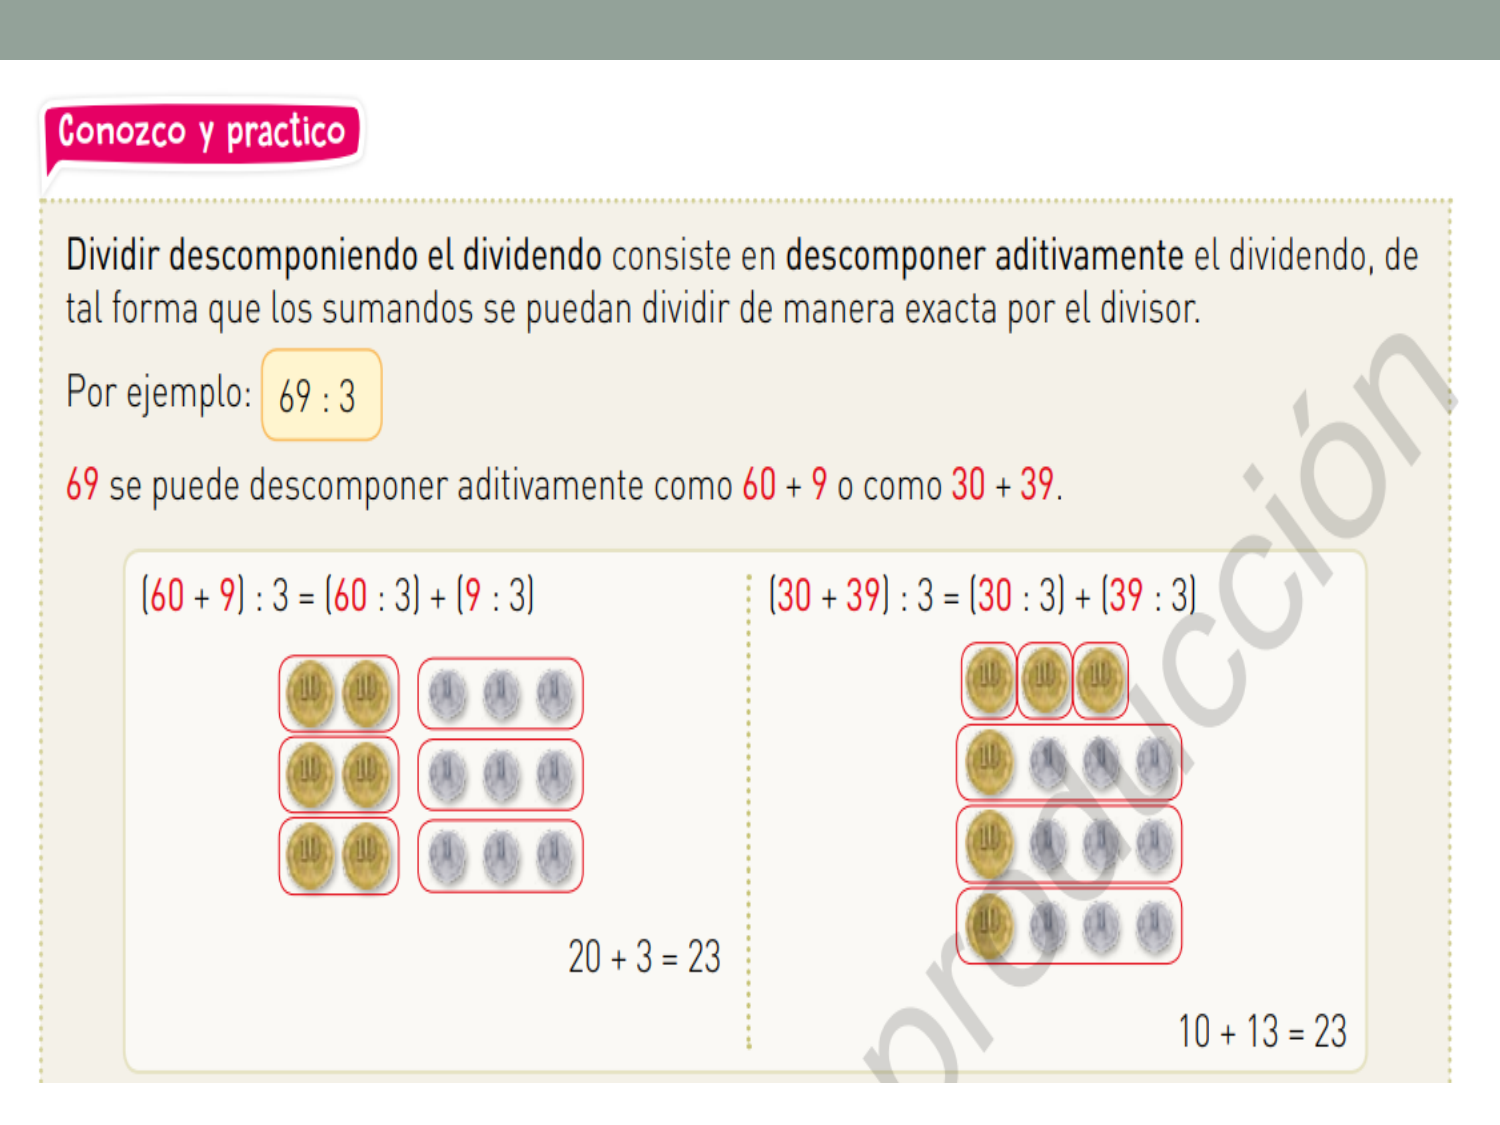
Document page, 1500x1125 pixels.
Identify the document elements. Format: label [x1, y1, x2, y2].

picture [29, 77, 1459, 1083]
